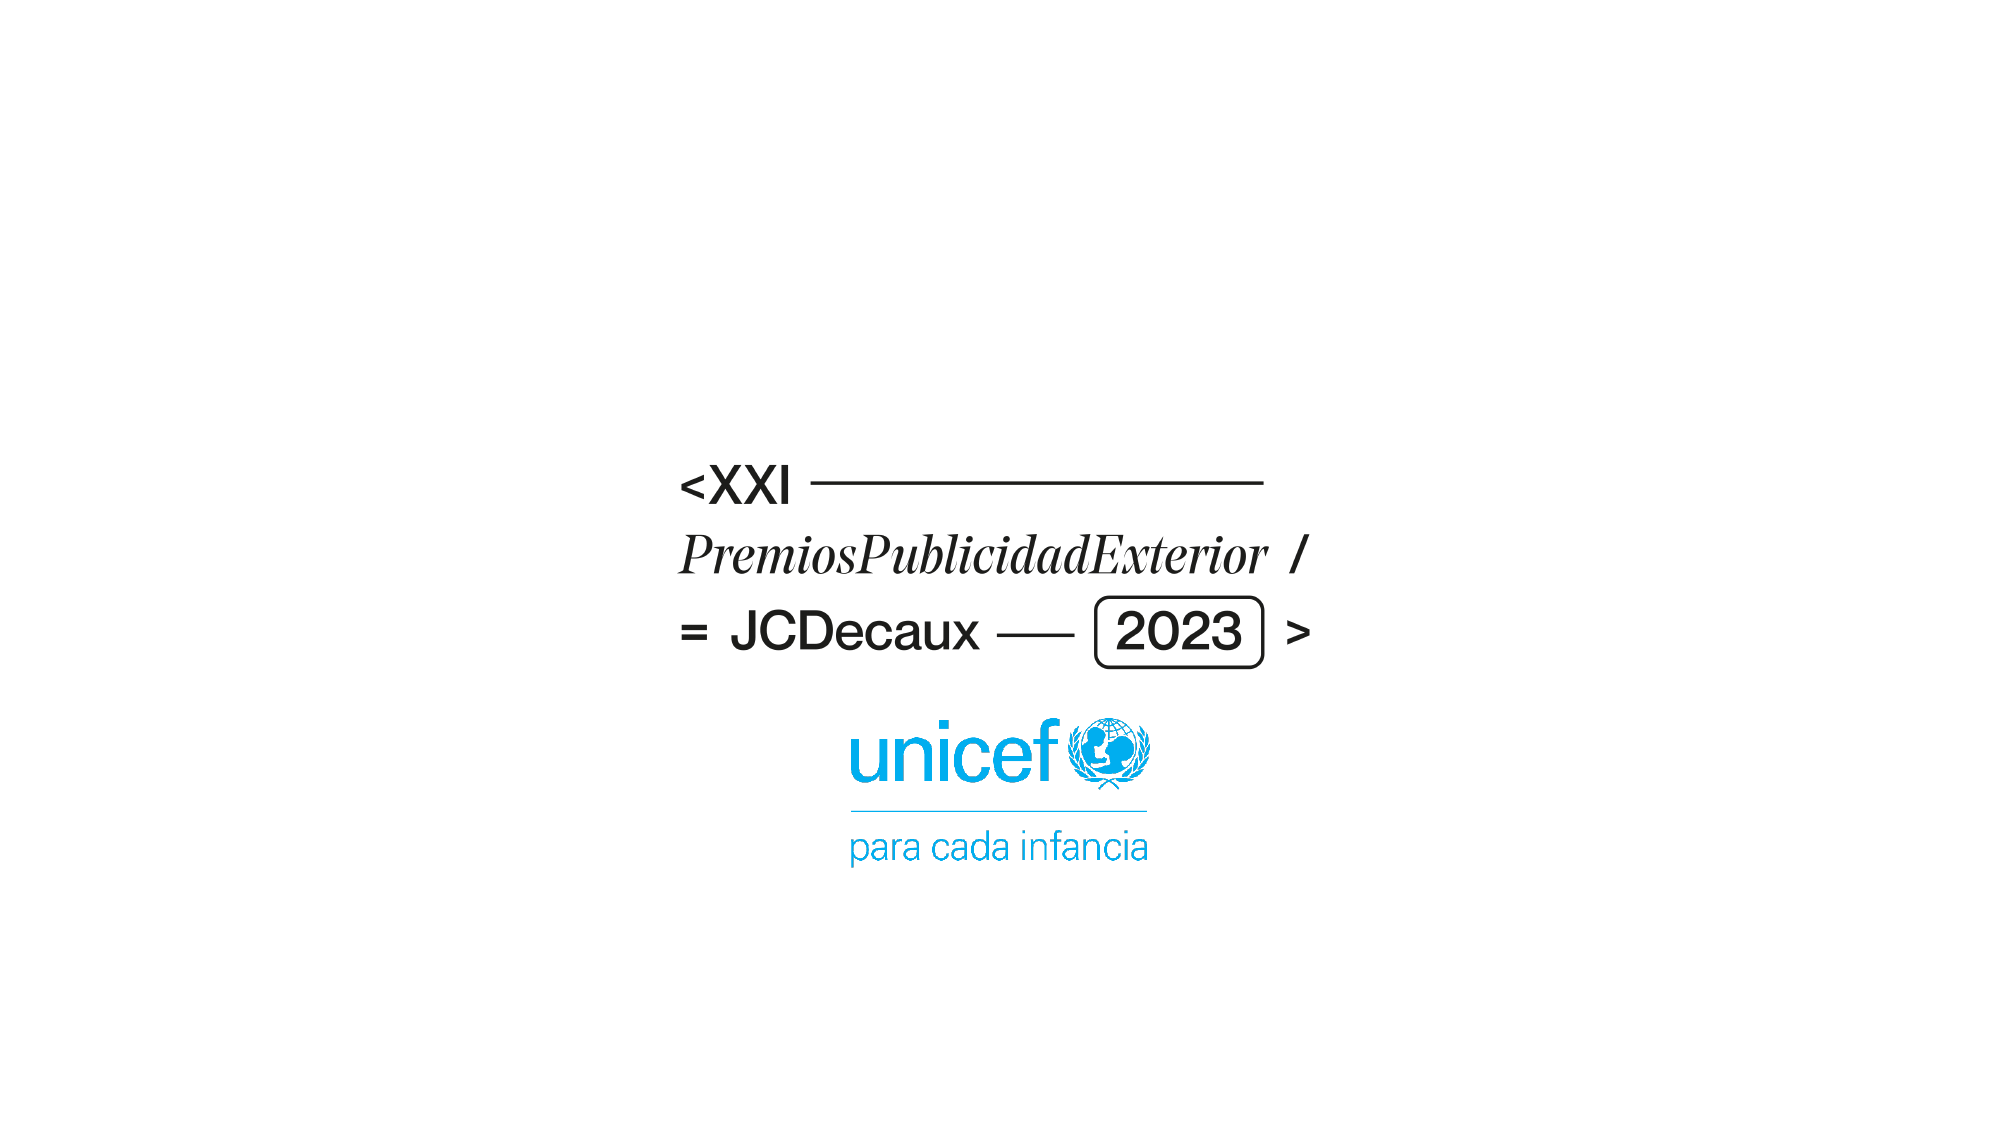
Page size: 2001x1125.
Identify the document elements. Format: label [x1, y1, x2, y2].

picture [651, 435, 1349, 896]
